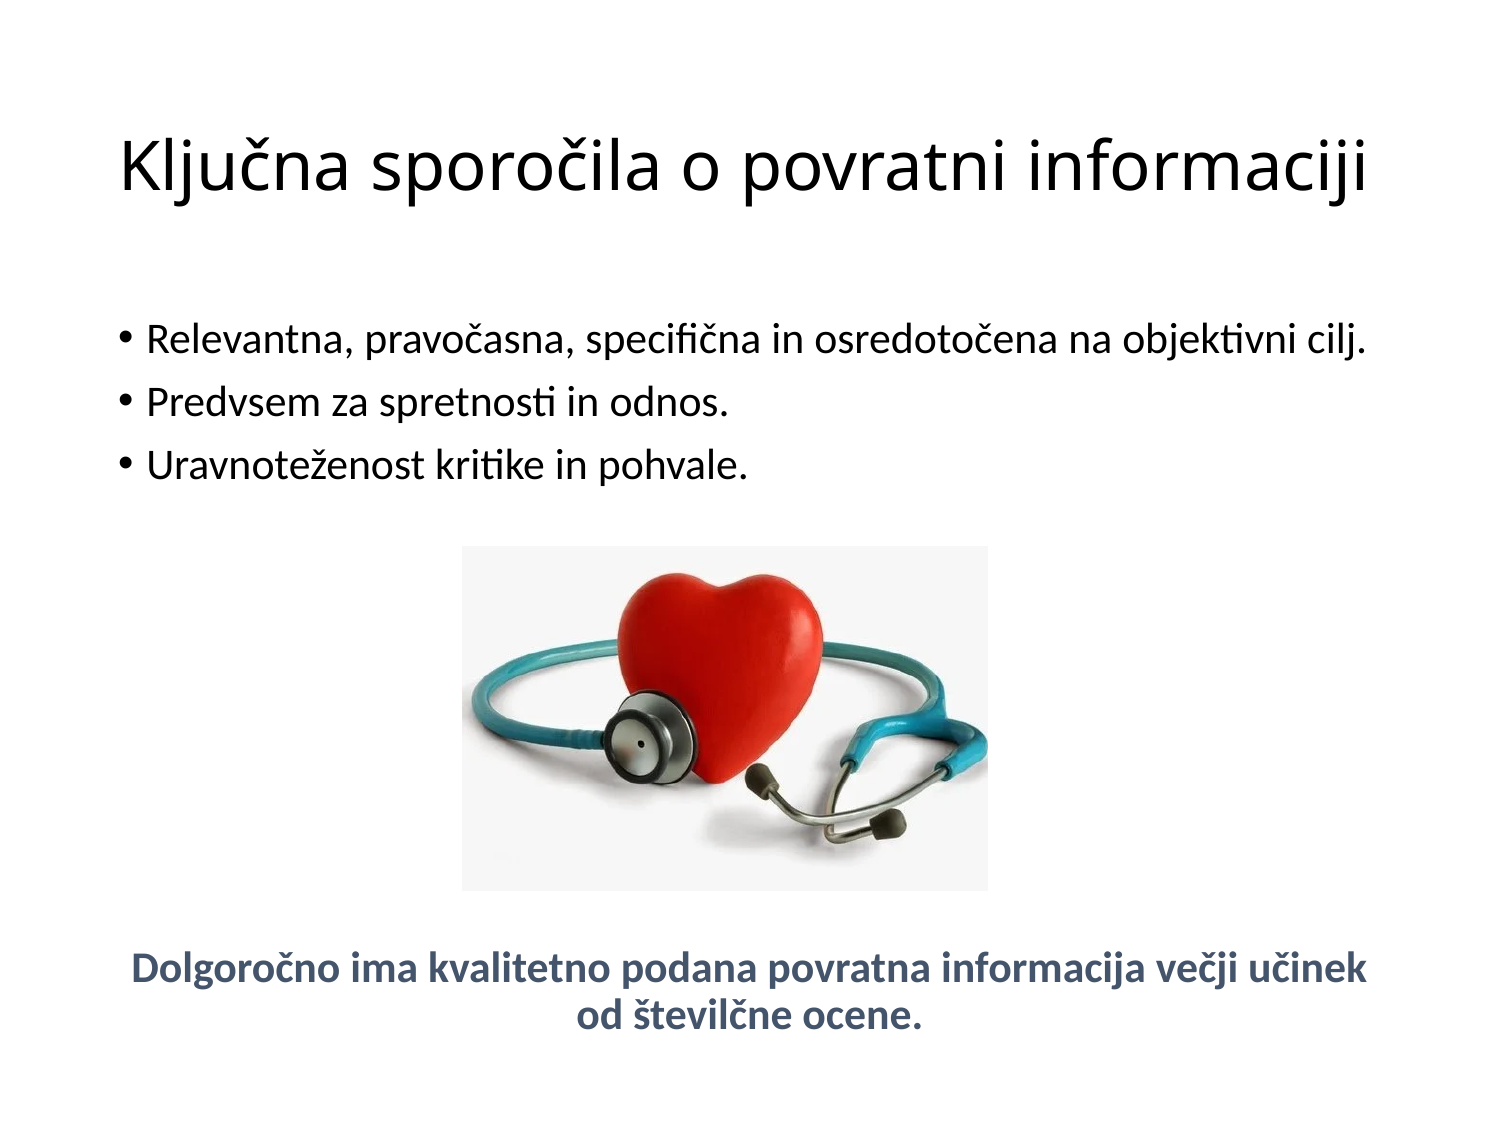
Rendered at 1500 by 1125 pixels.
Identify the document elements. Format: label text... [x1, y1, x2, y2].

title Ključna sporočila o povratni informaciji [103, 59, 1397, 278]
picture [462, 546, 988, 891]
list Relevantna, pravočasna, specifična in osredotočena na objektivni cilj. Predvsem za spretnosti in odnos. Uravnoteženost kritike in pohvale. Dolgoročno ima kvalitetno podana povratna informacija večji učinek od številčne ocene. [103, 308, 1397, 1066]
